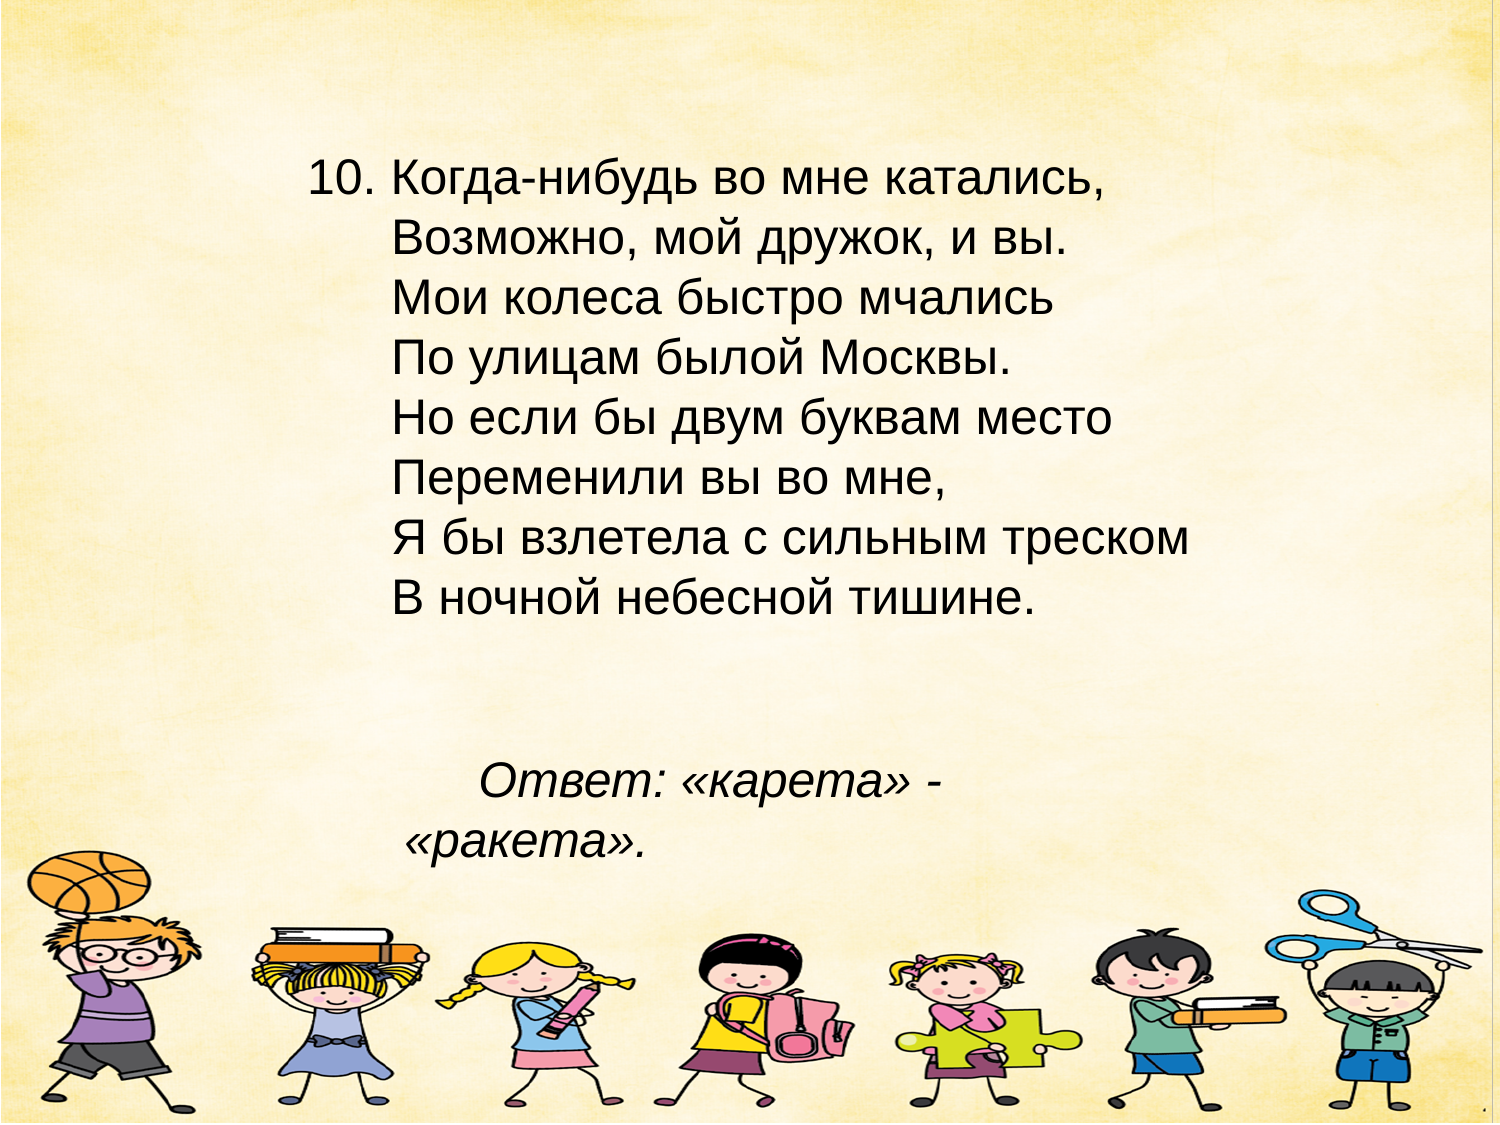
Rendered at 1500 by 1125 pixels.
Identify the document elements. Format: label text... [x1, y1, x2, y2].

text_box 10. Когда-нибудь во мне катались, Возможно, мой дружок, и вы. Мои колеса быстро мчались По улицам былой Москвы. Но если бы двум буквам место Переменили вы во мне, Я бы взлетела с сильным треском В ночной небесной тишине. [218, 137, 1294, 632]
picture [0, 0, 1500, 1125]
text_box Ответ: «карета» - «ракета». [389, 739, 1142, 815]
